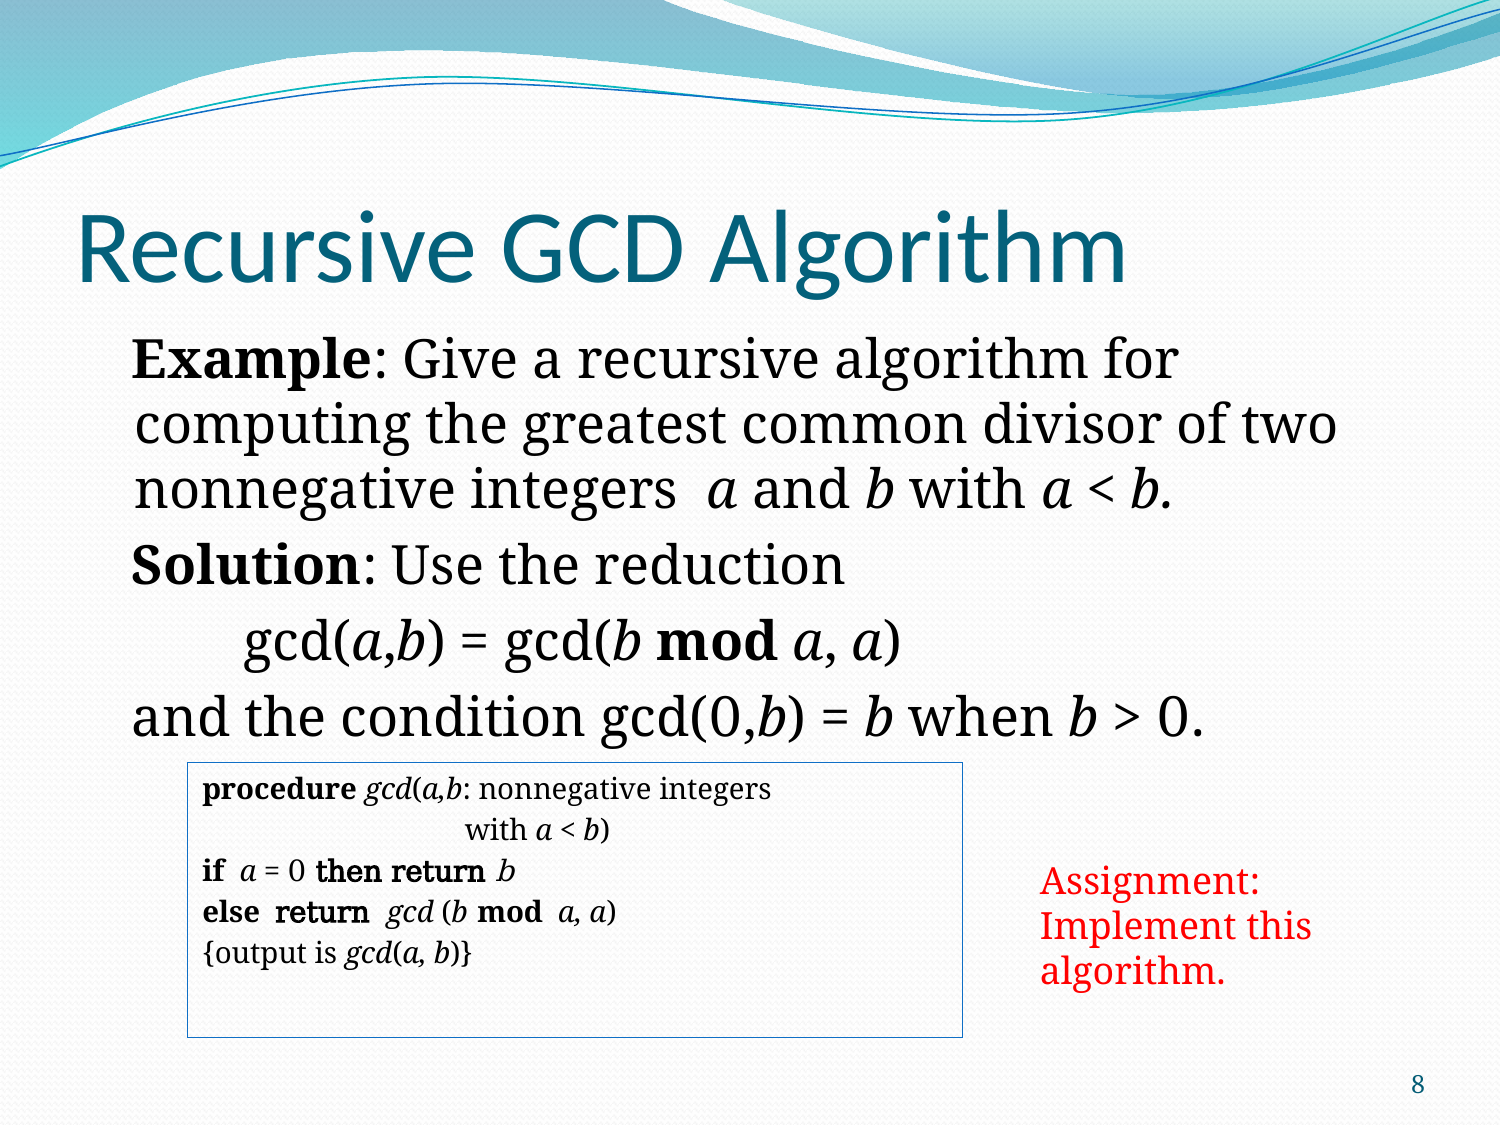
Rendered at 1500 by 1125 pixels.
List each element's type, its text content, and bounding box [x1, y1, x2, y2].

text_box Assignment: Implement this algorithm. [1024, 849, 1463, 1000]
list Example: Give a recursive algorithm for computing the greatest common divisor of two nonnegative integers a and b with a < b. Solution: Use the reduction gcd(a,b) = gcd(b mod a, a) and the condition gcd(0,b) = b when b > 0. [75, 317, 1425, 1063]
title Recursive GCD Algorithm [75, 115, 1425, 303]
slide_number 8 [1299, 1042, 1425, 1103]
text_box procedure gcd(a,b: nonnegative integers with a < b) if a = 0 then return b else return gcd (b mod a, a) {output is gcd(a, b)} [187, 762, 963, 1038]
